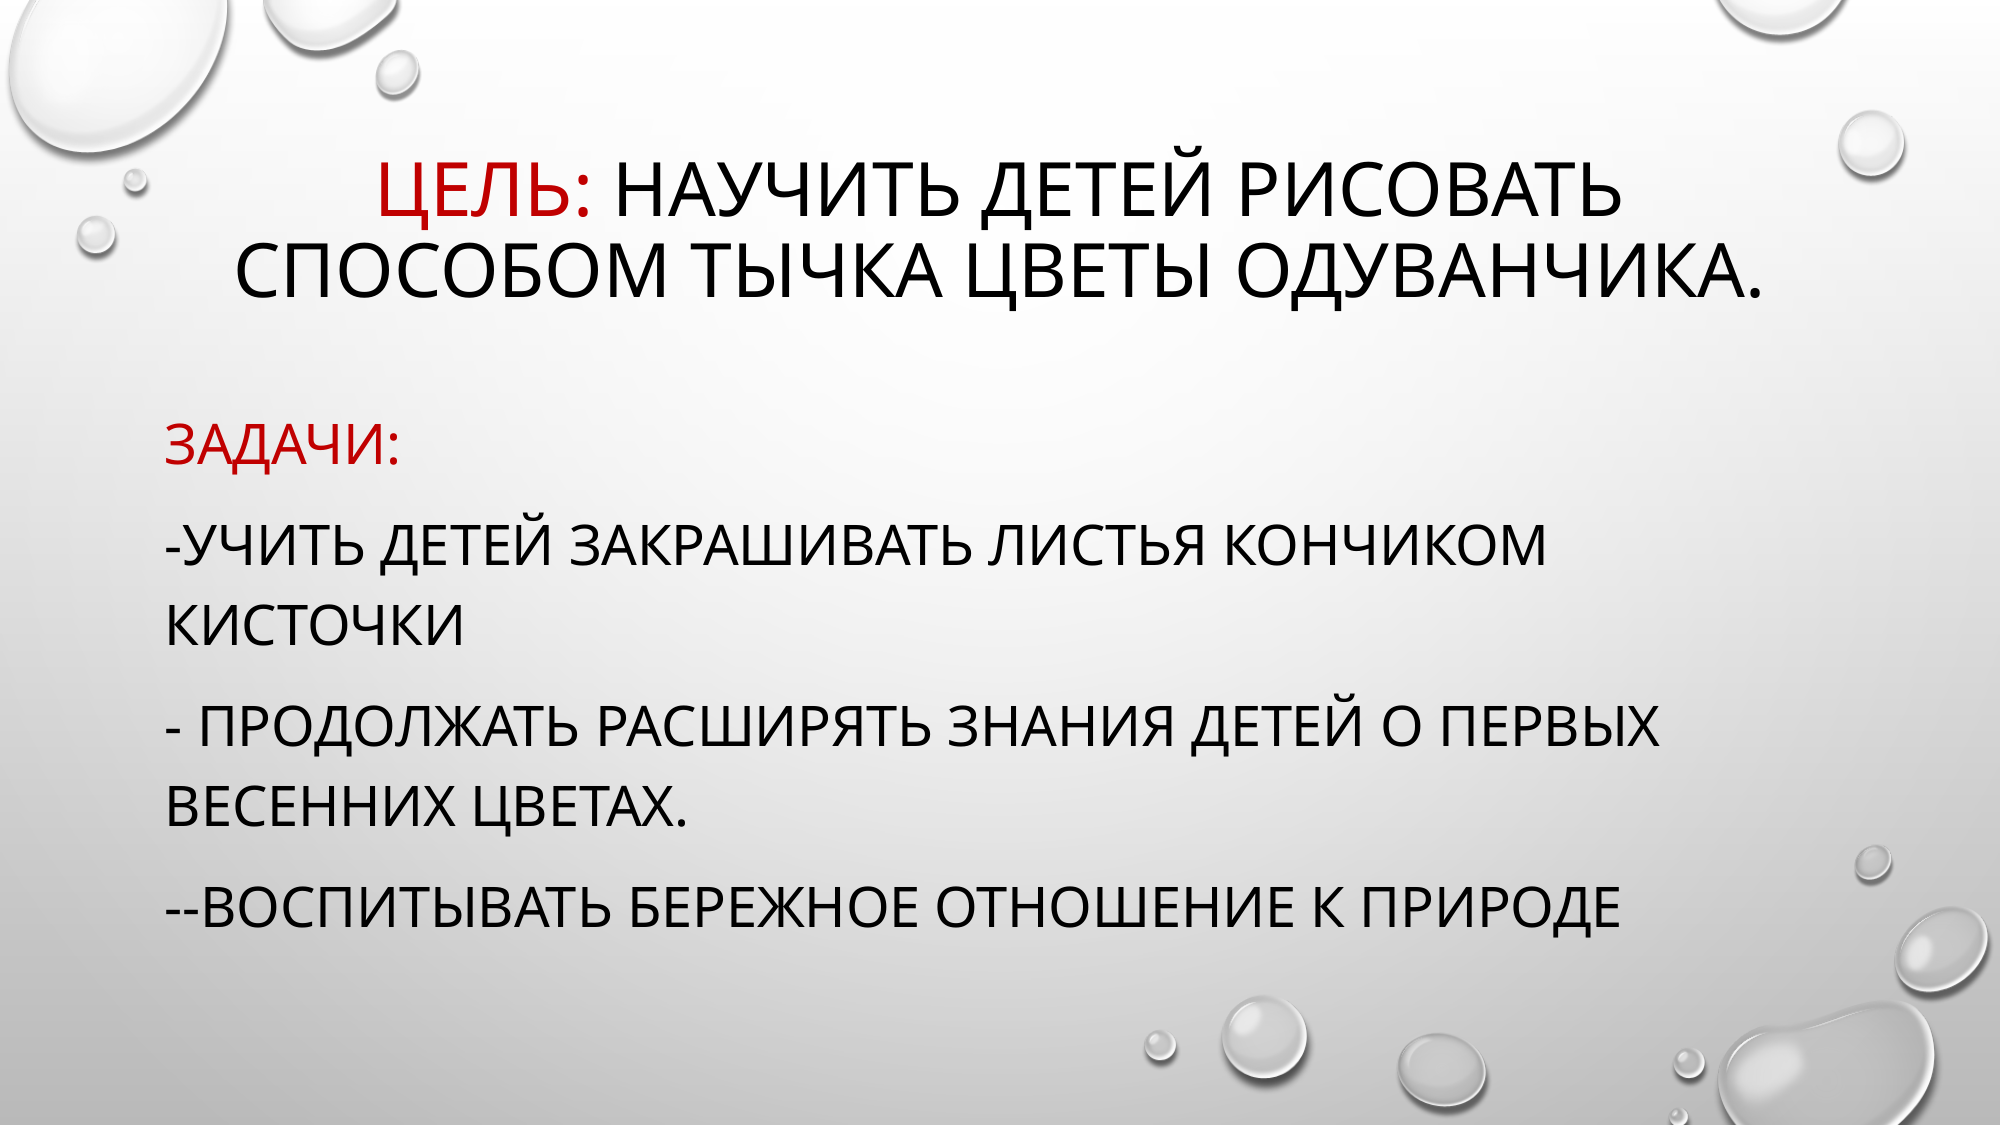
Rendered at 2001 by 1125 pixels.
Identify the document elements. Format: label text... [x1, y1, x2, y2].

list Задачи: -учить детей закрашивать листья кончиком кисточки - продолжать расширять знания детей о первых весенних цветах. --воспитывать бережное отношение к природе [149, 388, 1850, 950]
picture [0, 0, 2000, 1125]
title Цель: научить детей рисовать способом тычка цветы одуванчика. [149, 101, 1851, 364]
